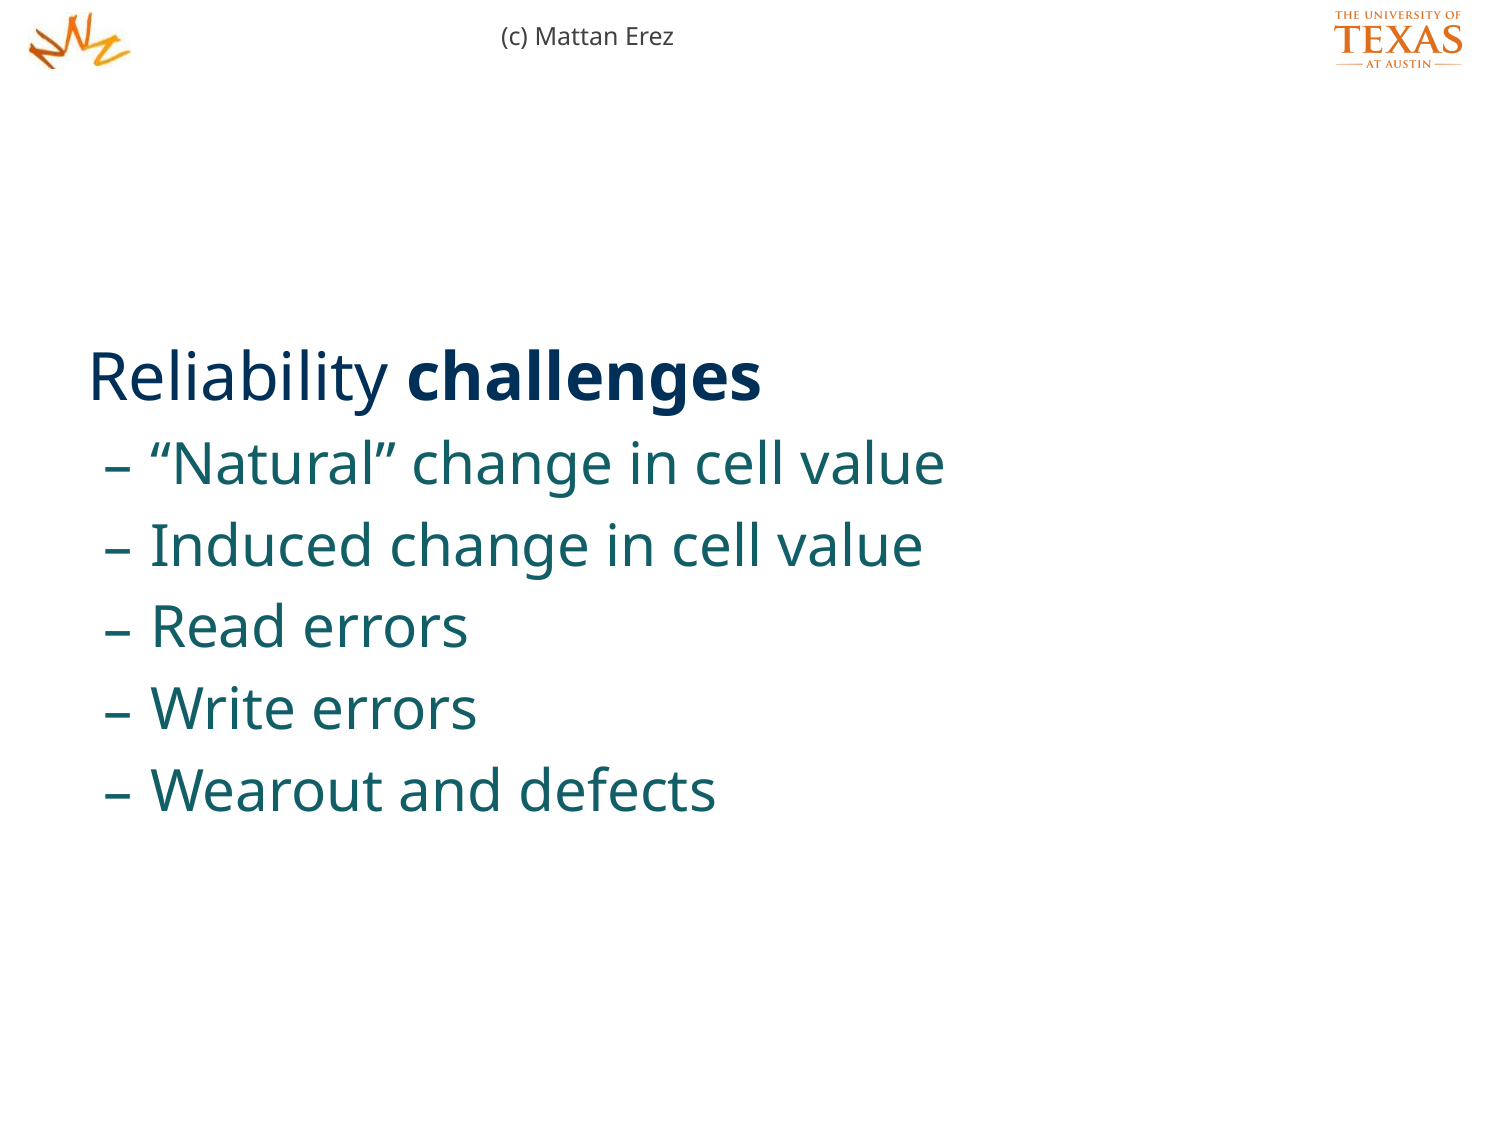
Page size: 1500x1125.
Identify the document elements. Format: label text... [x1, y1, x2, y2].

footer (c) Mattan Erez [138, 0, 1038, 75]
list Reliability challenges “Natural” change in cell value Induced change in cell value Read errors Write errors Wearout and defects [75, 112, 1475, 1050]
picture [28, 12, 131, 69]
picture [1334, 10, 1463, 69]
